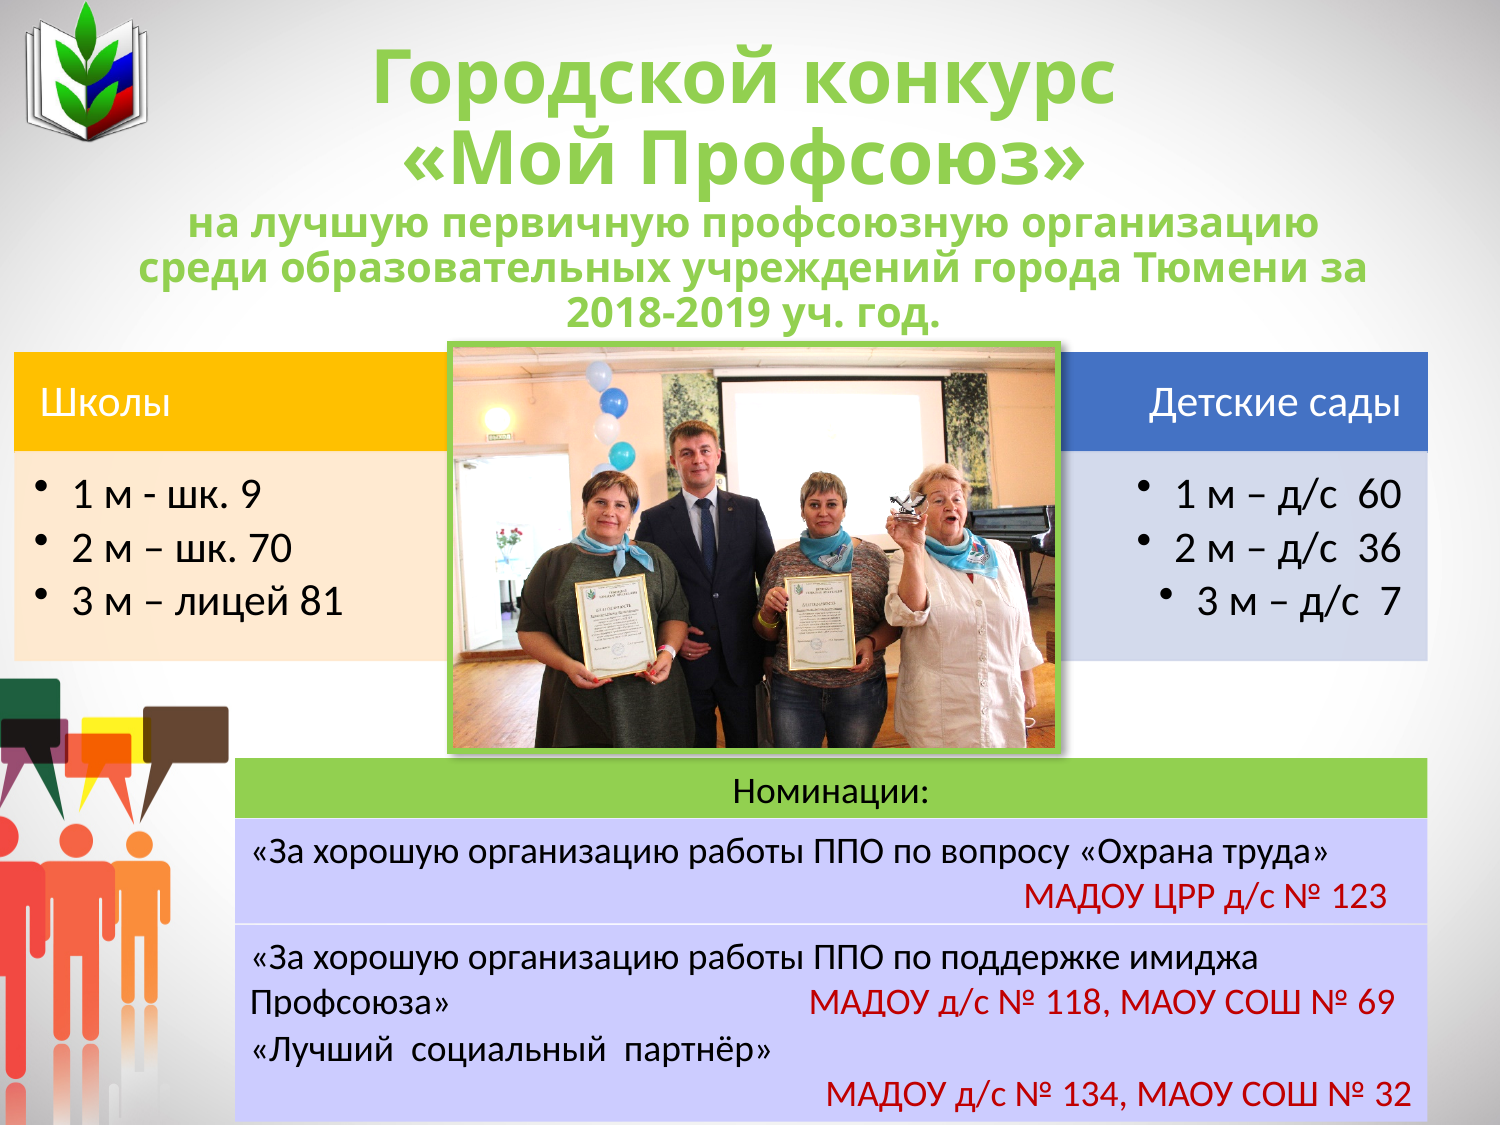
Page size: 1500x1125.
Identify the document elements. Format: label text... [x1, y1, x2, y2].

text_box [1055, 346, 1428, 667]
text_box «Лучший социальный партнёр» МАДОУ д/с № 134, МАОУ СОШ № 32 [235, 1016, 1428, 1122]
text_box Номинации: [235, 758, 1428, 818]
title Городской конкурс «Мой Профсоюз» на лучшую первичную профсоюзную организацию среди образовательных учреждений города Тюмени за 2018-2019 уч. год. [107, 32, 1402, 343]
text_box «За хорошую организацию работы ППО по поддержке имиджа Профсоюза» МАДОУ д/с № 118, МАОУ СОШ № 69 [235, 924, 1428, 1016]
picture [0, 0, 1500, 1125]
text_box «За хорошую организацию работы ППО по вопросу «Охрана труда» МАДОУ ЦРР д/с № 123 [235, 818, 1428, 924]
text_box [14, 346, 453, 667]
